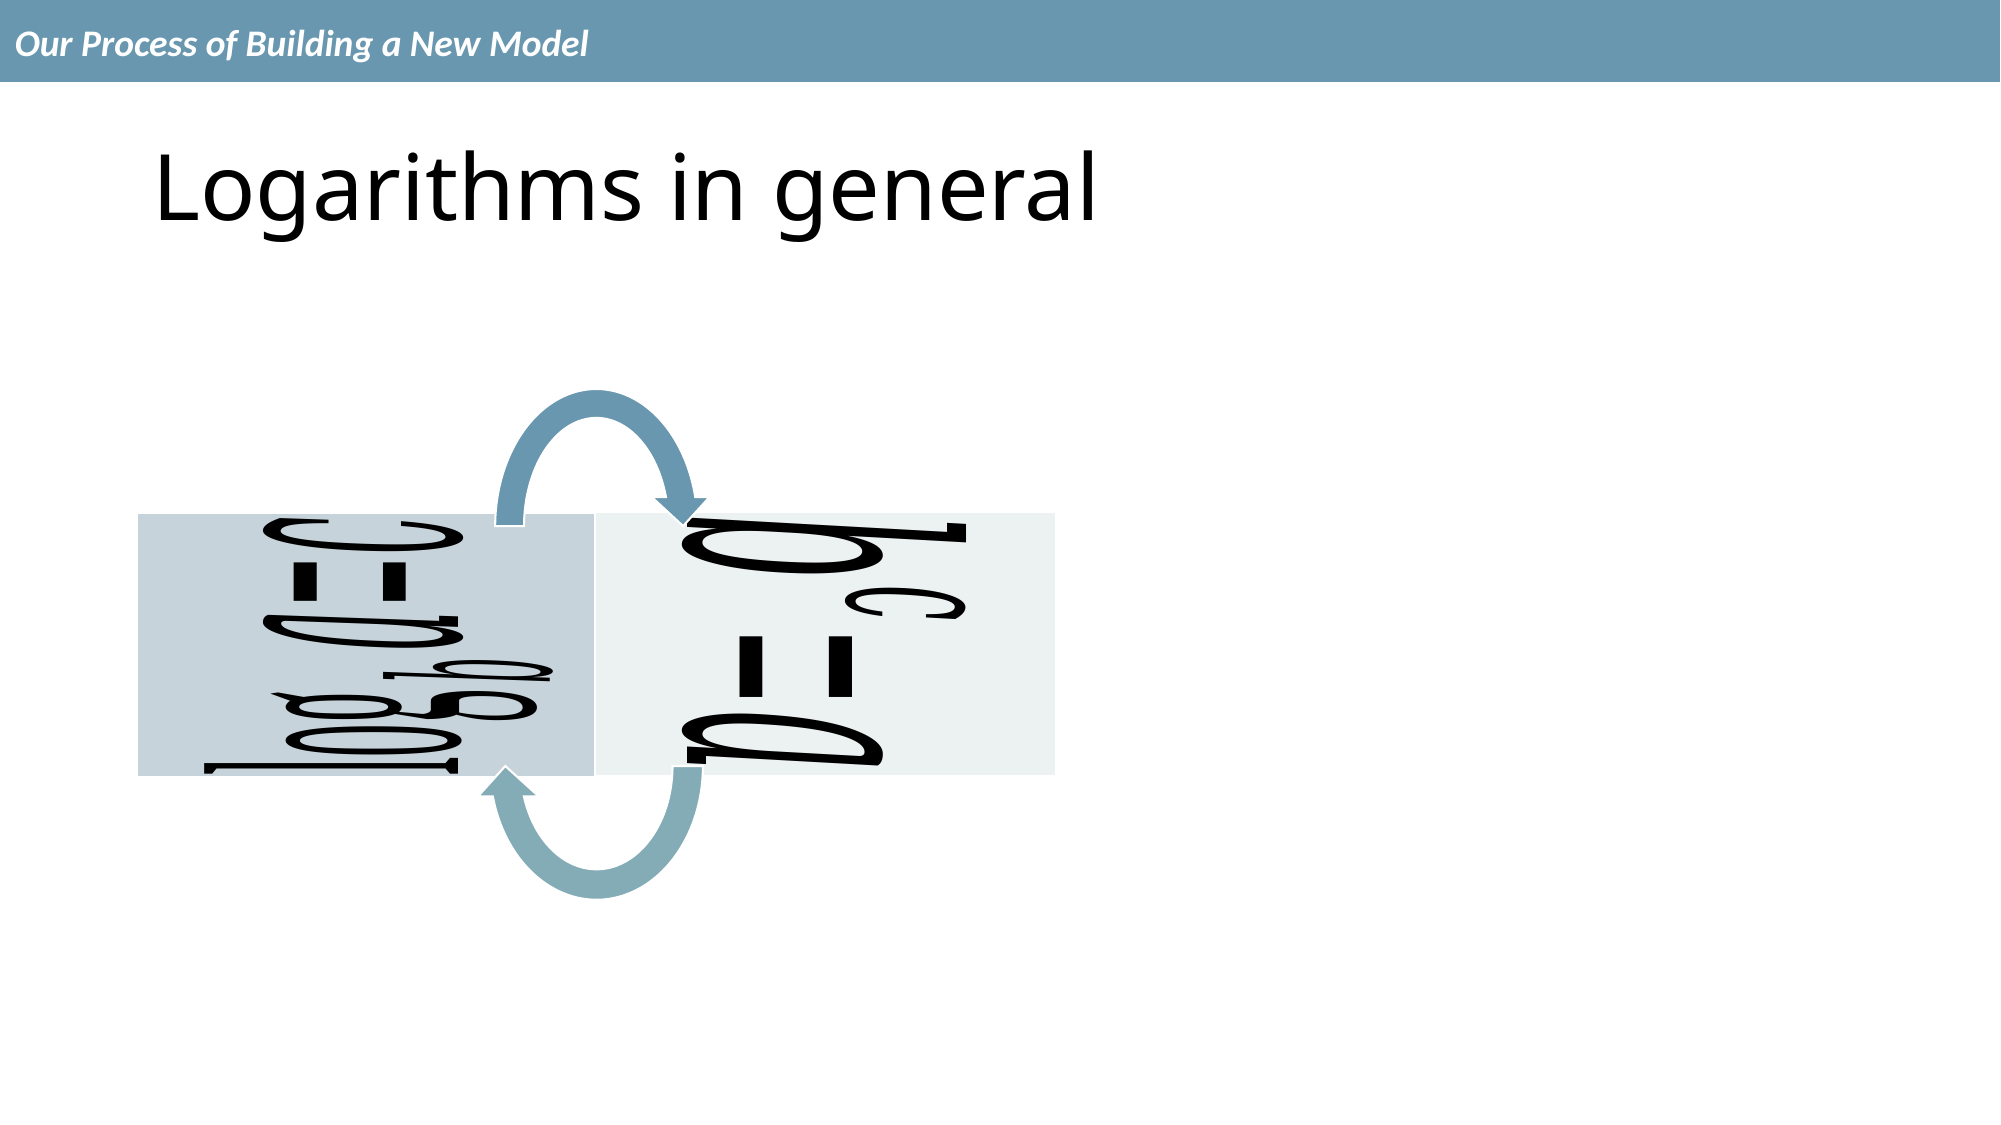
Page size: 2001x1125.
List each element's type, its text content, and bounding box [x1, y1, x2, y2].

text_box Our Process of Building a New Model [0, 0, 2000, 82]
title Logarithms in general [137, 82, 1863, 300]
